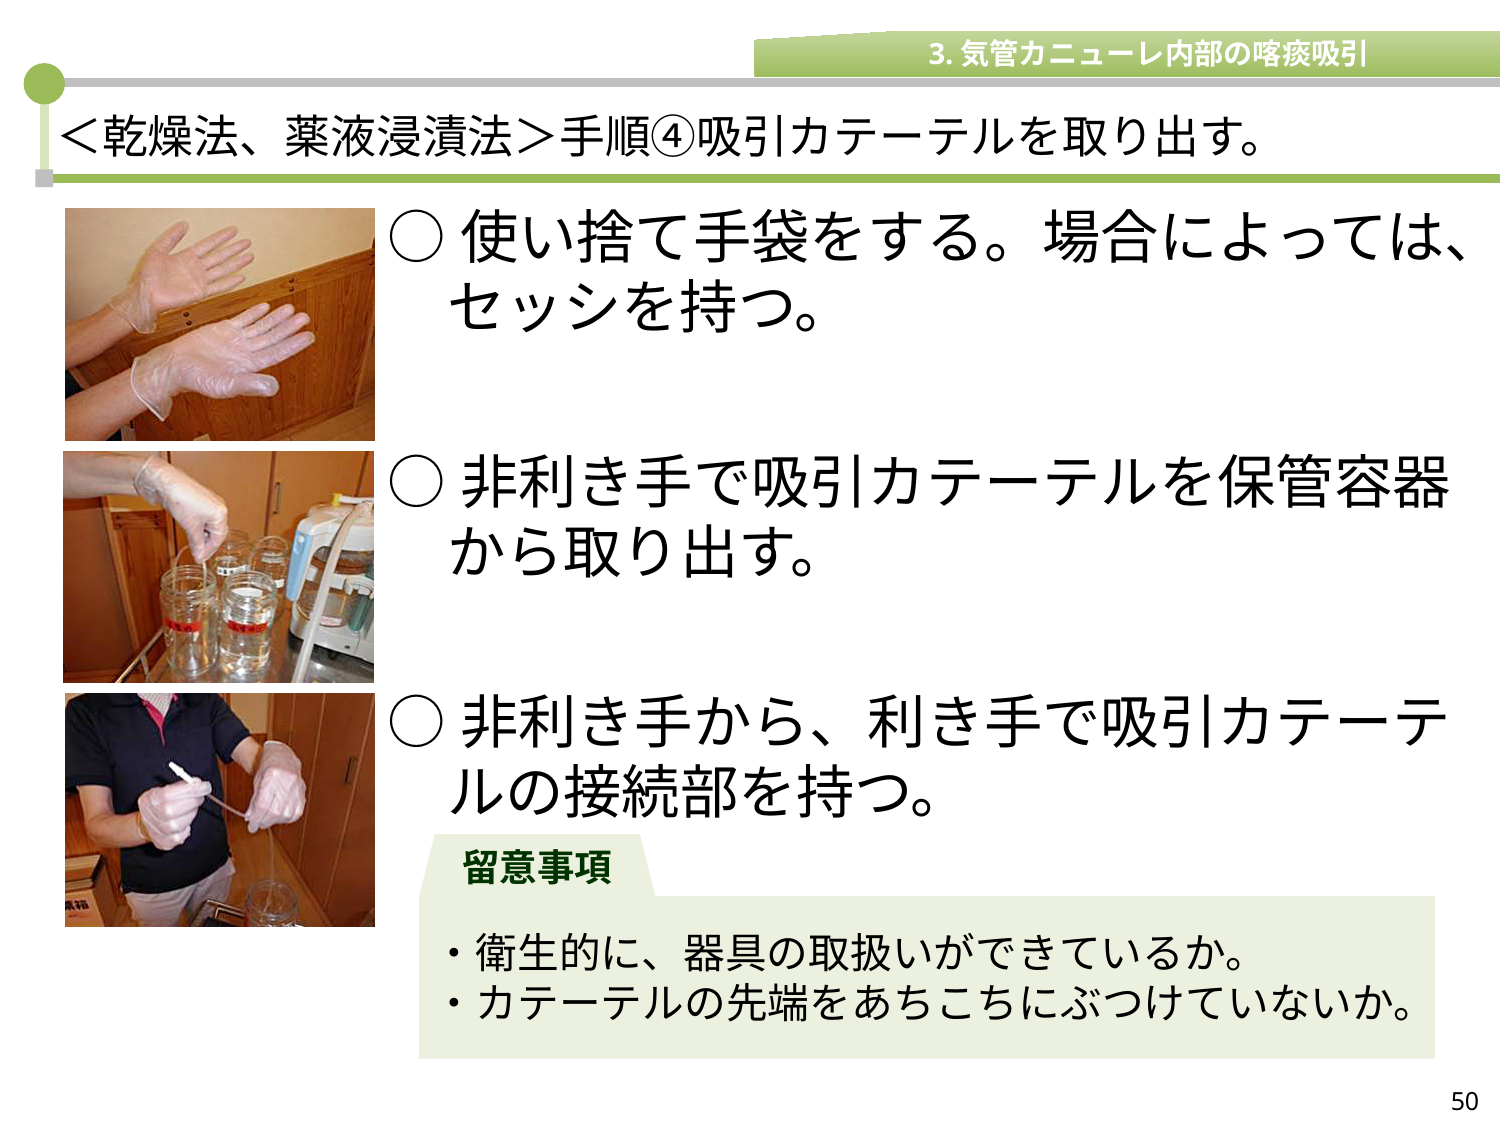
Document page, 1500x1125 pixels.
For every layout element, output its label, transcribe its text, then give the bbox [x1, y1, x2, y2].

text_box 留意事項 [419, 837, 656, 897]
picture [63, 450, 374, 684]
picture [64, 207, 375, 441]
text_box ○非利き手で吸引カテーテルを保管容器から取り出す。 [373, 445, 1474, 593]
title ＜乾燥法、薬液浸漬法＞手順④吸引カテーテルを取り出す。 [41, 91, 1500, 179]
text_box 50 [1435, 1082, 1495, 1119]
text_box ○使い捨て手袋をする。場合によっては、セッシを持つ。 [373, 196, 1474, 353]
text_box ○非利き手から、利き手で吸引カテーテルの接続部を持つ。 [375, 680, 1474, 837]
text_box 3.気管カニューレ内部の喀痰吸引 [913, 27, 1385, 78]
picture [64, 693, 375, 927]
text_box ・衛生的に、器具の取扱いができているか。 ・カテーテルの先端をあちこちにぶつけていないか。 [419, 896, 1435, 1059]
